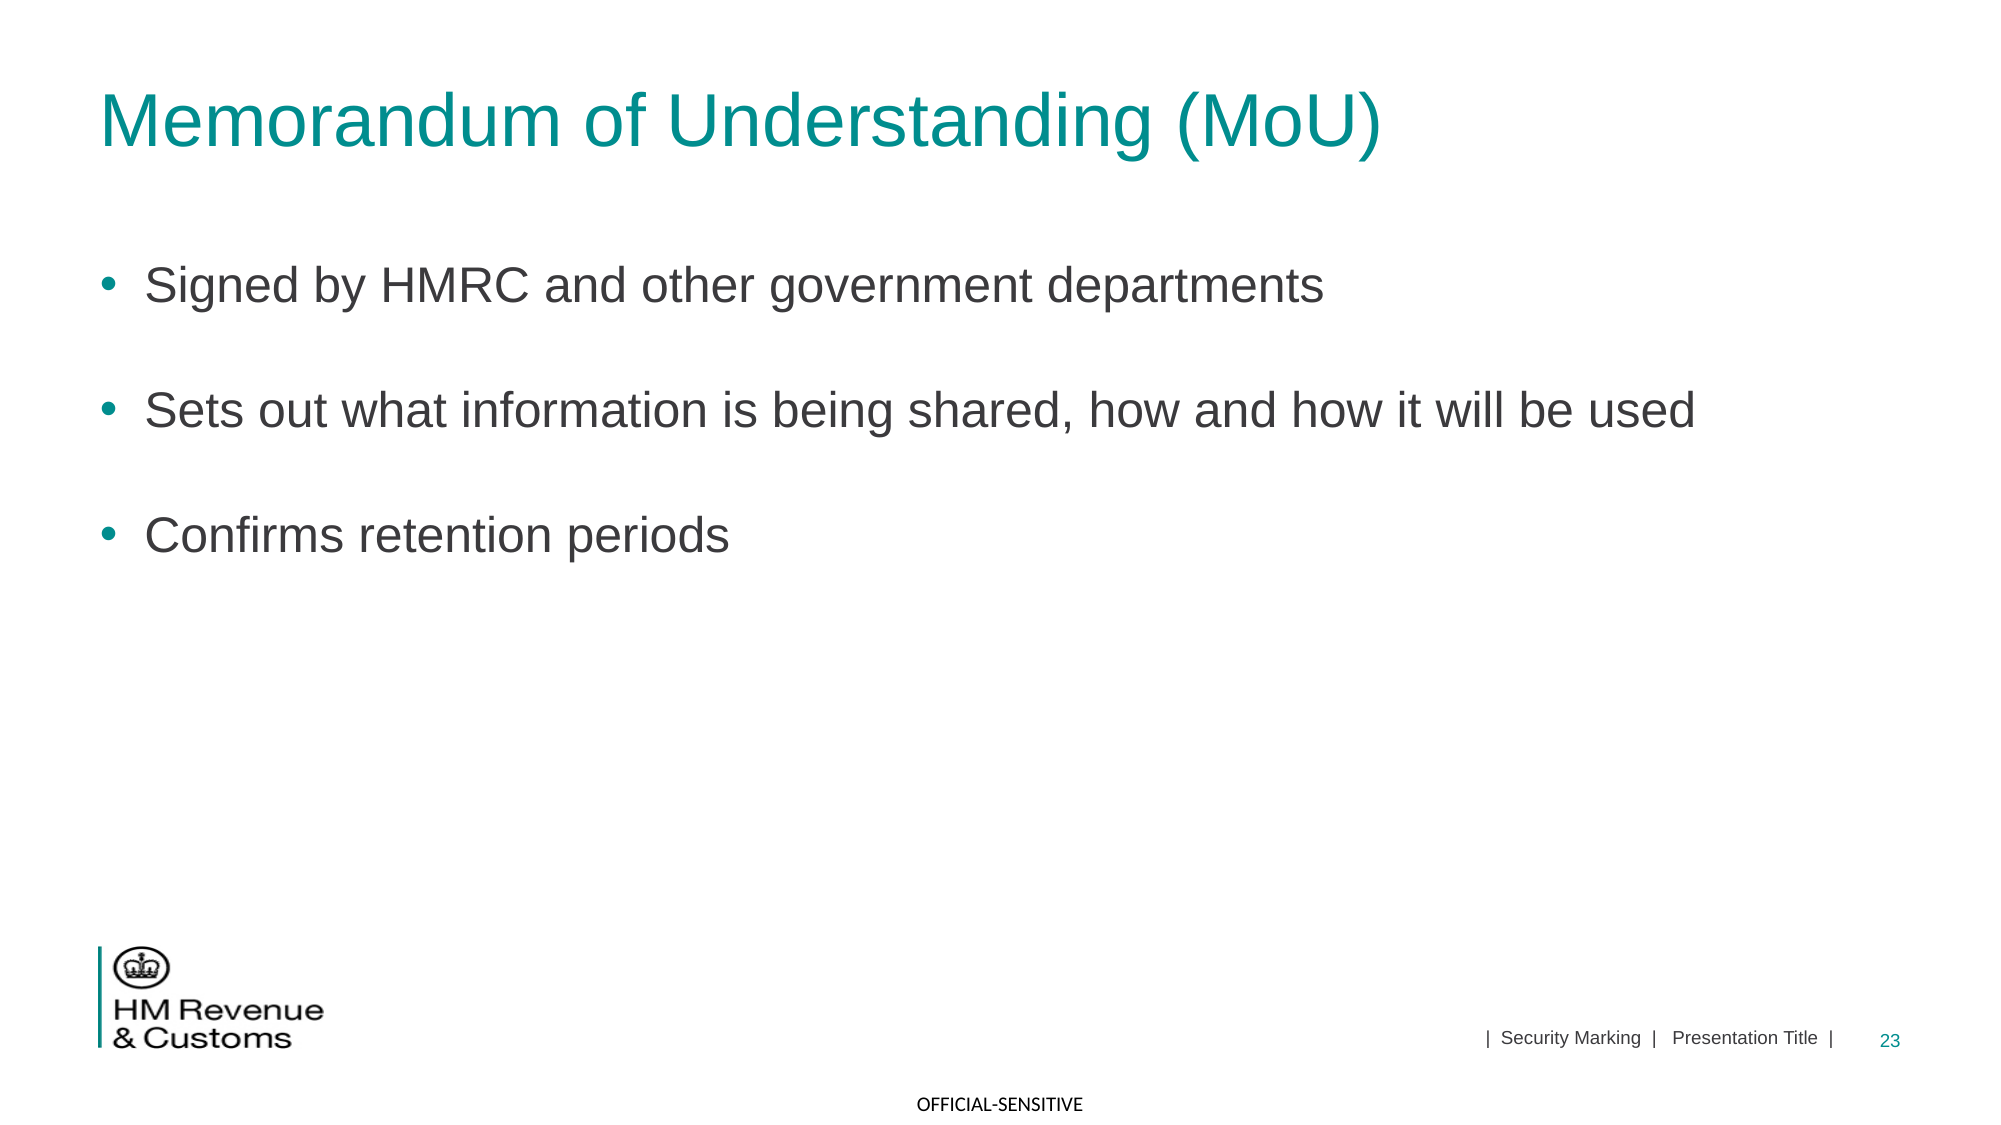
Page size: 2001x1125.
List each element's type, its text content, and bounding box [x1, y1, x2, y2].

list Signed by HMRC and other government departments Sets out what information is being shared, how and how it will be used Confirms retention periods [100, 267, 1901, 915]
title Memorandum of Understanding (MoU) [99, 78, 1900, 215]
footer | Security Marking | Presentation Title | [361, 1020, 1834, 1055]
slide_number 23 [1850, 1028, 1901, 1052]
picture [98, 945, 324, 1050]
